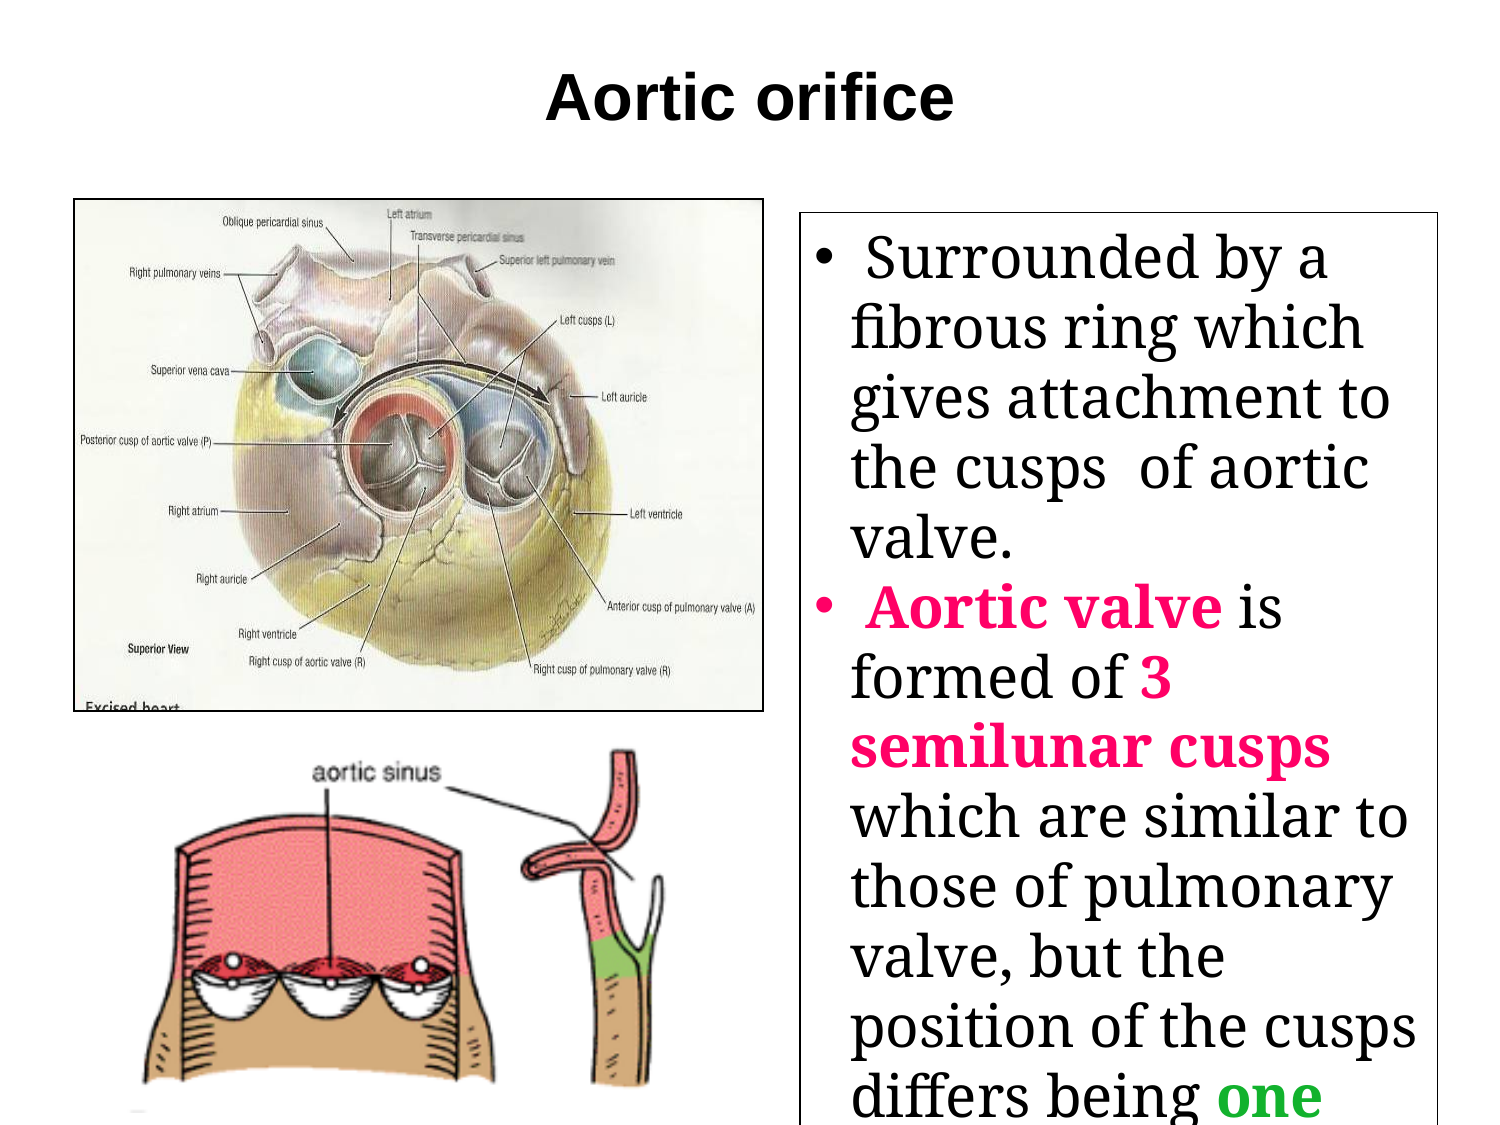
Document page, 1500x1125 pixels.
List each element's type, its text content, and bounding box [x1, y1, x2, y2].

picture [74, 199, 763, 711]
picture [74, 724, 748, 1113]
text_box Surrounded by a fibrous ring which gives attachment to the cusps of aortic valve. Aortic valve is formed of 3 semilunar cusps which are similar to those of pulmonary valve, but the position of the cusps differs being one anterior and one posterior. [800, 212, 1438, 1125]
title Aortic orifice [0, 0, 1500, 188]
